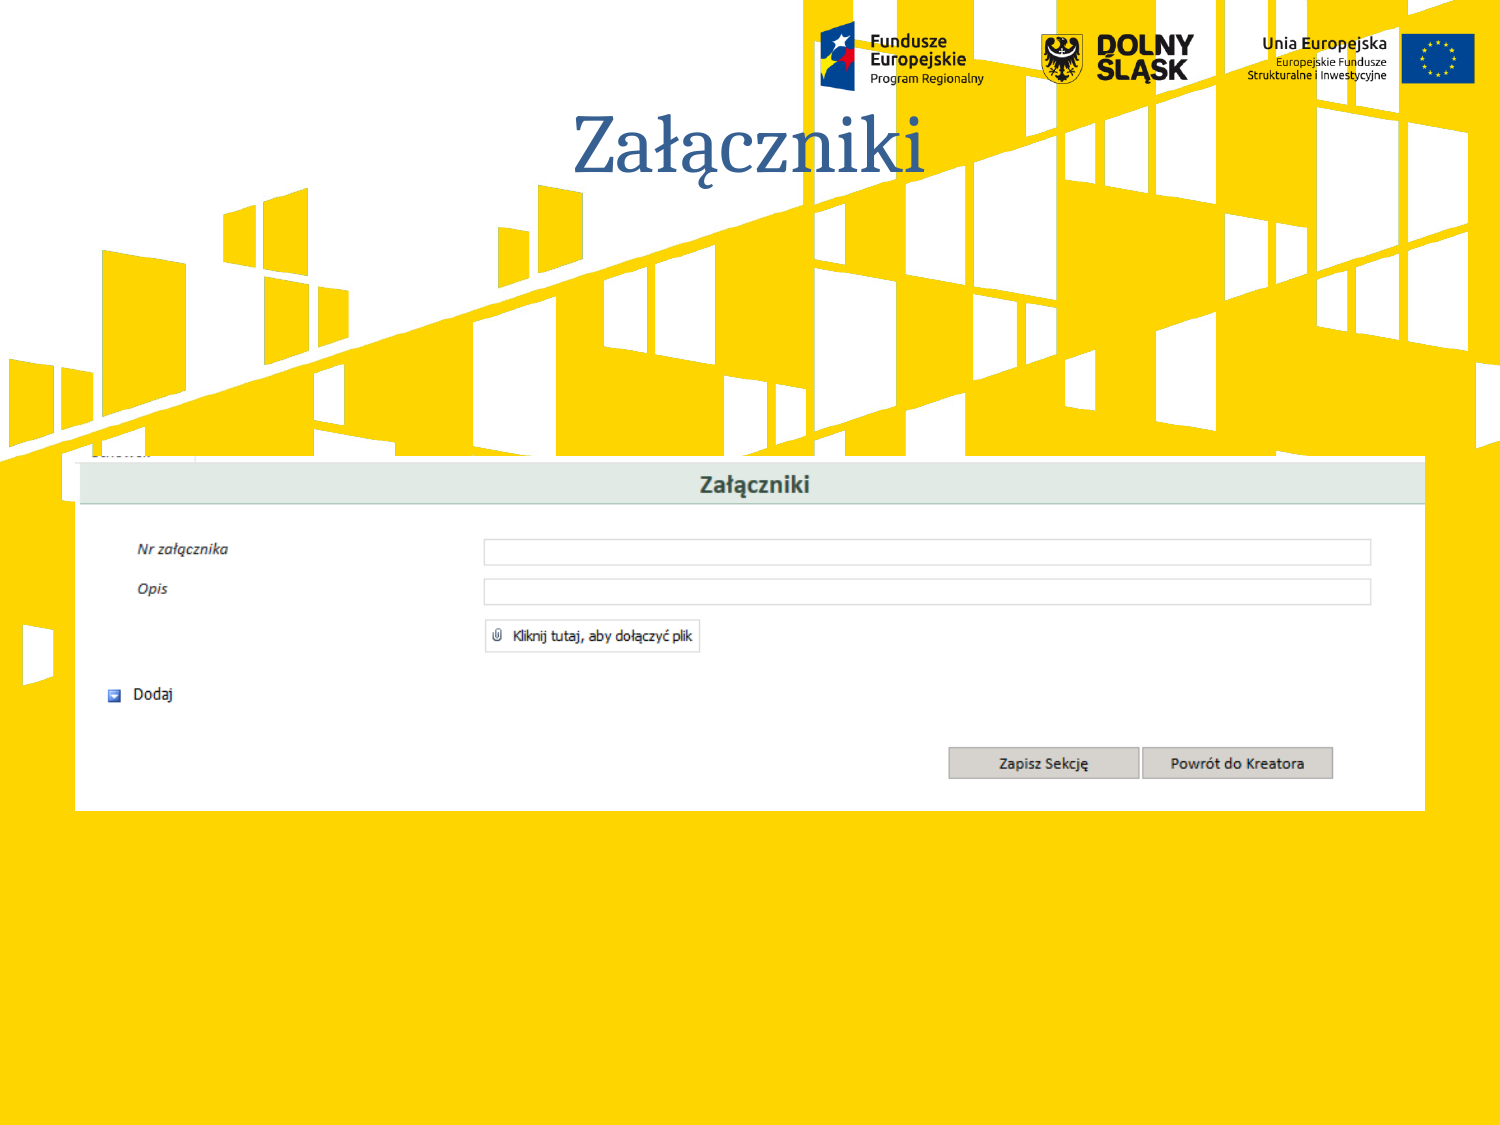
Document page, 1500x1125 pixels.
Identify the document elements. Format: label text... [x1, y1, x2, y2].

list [74, 456, 1426, 811]
picture [0, 0, 1500, 1125]
title Załączniki [75, 45, 1425, 233]
